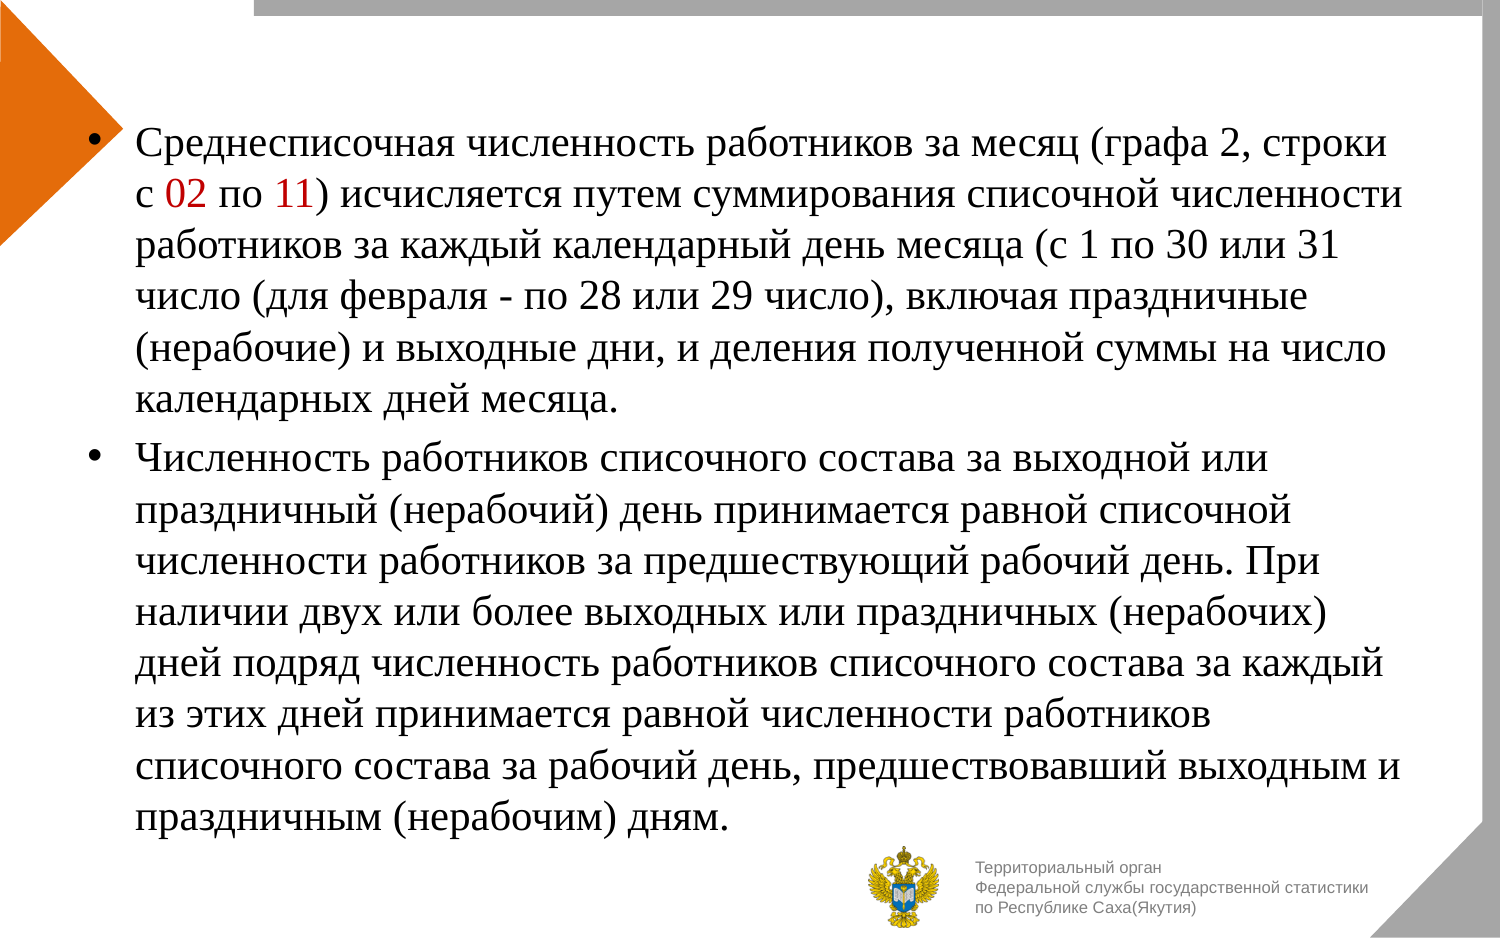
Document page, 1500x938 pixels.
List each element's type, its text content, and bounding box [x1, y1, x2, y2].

picture [868, 865, 939, 928]
footer Территориальный орган Федеральной службы государственной статистики по Республике Саха(Якутия) [962, 871, 1457, 922]
list Среднесписочная численность работников за месяц (графа 2, строки с 02 по 11) исчисляется путем суммирования списочной численности работников за каждый календарный день месяца (с 1 по 30 или 31 число (для февраля - по 28 или 29 число), включая праздничные (нерабочие) и выходные дни, и деления полученной суммы на число календарных дней месяца. Численность работников списочного состава за выходной или праздничный (нерабочий) день принимается равной списочной численности работников за предшествующий рабочий день. При наличии двух или более выходных или праздничных (нерабочих) дней подряд численность работников списочного состава за каждый из этих дней принимается равной численности работников списочного состава за рабочий день, предшествовавший выходным и праздничным (нерабочим) дням. [75, 107, 1425, 865]
